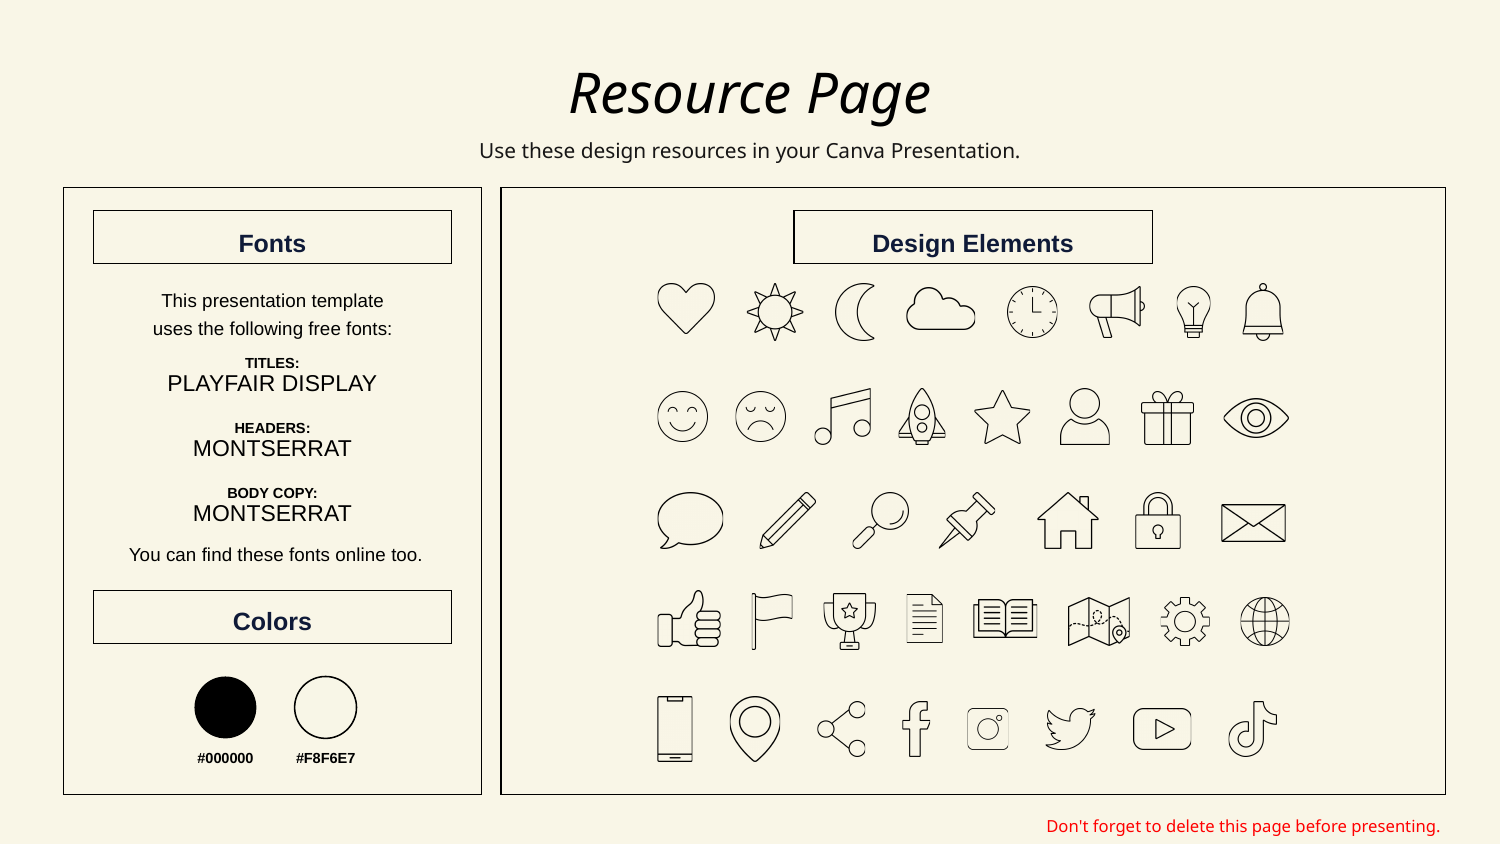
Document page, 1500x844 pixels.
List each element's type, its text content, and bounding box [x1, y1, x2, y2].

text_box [656, 283, 1290, 762]
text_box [63, 175, 482, 795]
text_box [93, 578, 452, 644]
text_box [793, 198, 1153, 264]
text_box Use these design resources in your Canva Presentation. [345, 127, 1155, 163]
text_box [175, 674, 376, 764]
text_box Resource Page [439, 37, 1061, 125]
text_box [500, 175, 1446, 795]
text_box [93, 198, 452, 264]
text_box Don't forget to delete this page before presenting. [960, 807, 1446, 836]
